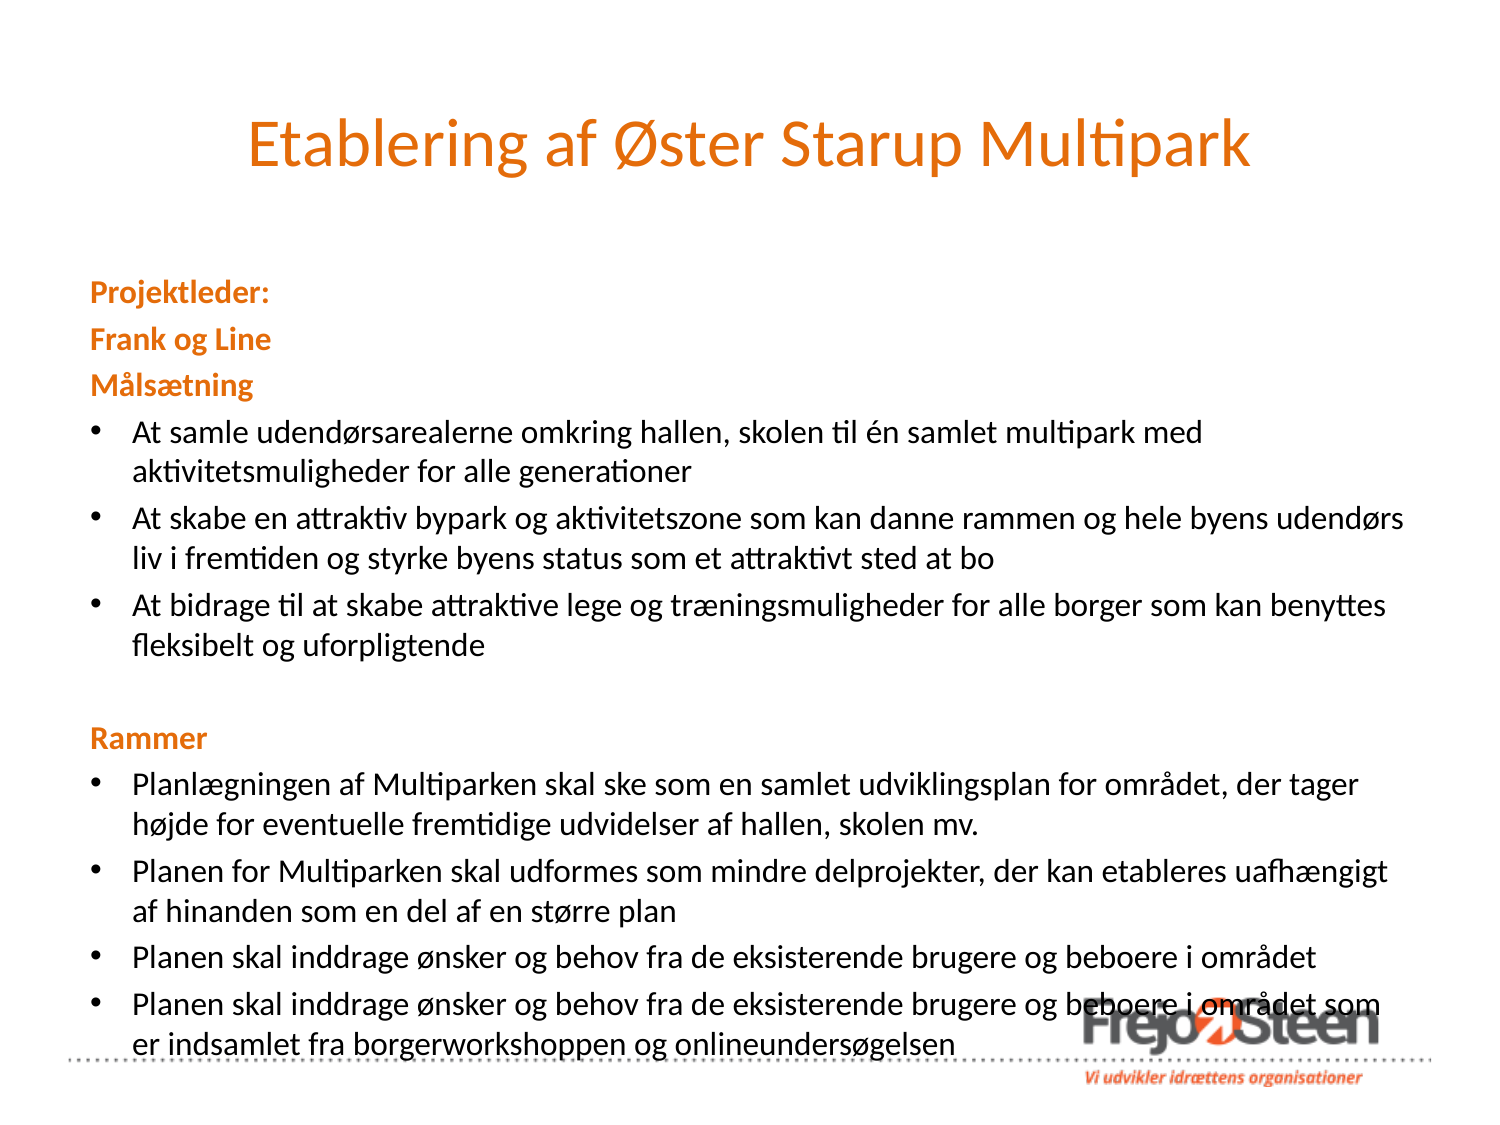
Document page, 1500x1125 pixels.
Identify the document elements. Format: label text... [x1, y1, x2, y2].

title Etablering af Øster Starup Multipark [75, 45, 1425, 233]
list Projektleder: Frank og Line Målsætning At samle udendørsarealerne omkring hallen, skolen til én samlet multipark med aktivitetsmuligheder for alle generationer At skabe en attraktiv bypark og aktivitetszone som kan danne rammen og hele byens udendørs liv i fremtiden og styrke byens status som et attraktivt sted at bo At bidrage til at skabe attraktive lege og træningsmuligheder for alle borger som kan benyttes fleksibelt og uforpligtende Rammer Planlægningen af Multiparken skal ske som en samlet udviklingsplan for området, der tager højde for eventuelle fremtidige udvidelser af hallen, skolen mv. Planen for Multiparken skal udformes som mindre delprojekter, der kan etableres uafhængigt af hinanden som en del af en større plan Planen skal inddrage ønsker og behov fra de eksisterende brugere og beboere i området Planen skal inddrage ønsker og behov fra de eksisterende brugere og beboere i området som er indsamlet fra borgerworkshoppen og onlineundersøgelsen [75, 262, 1425, 1005]
